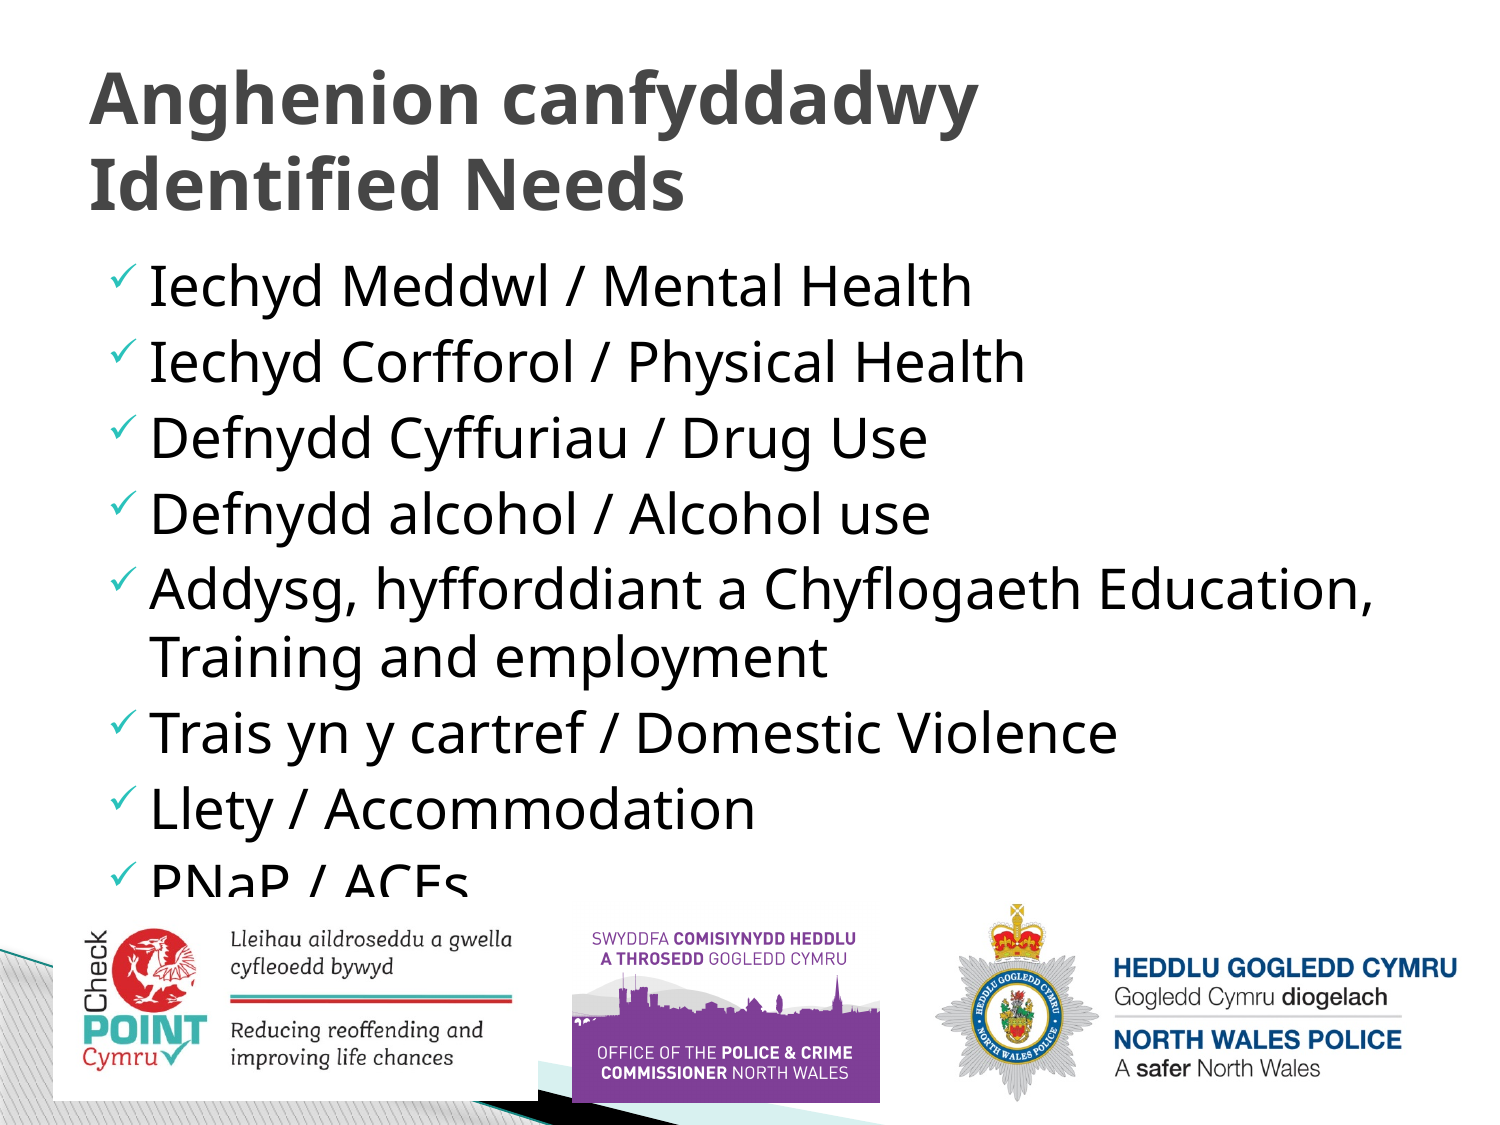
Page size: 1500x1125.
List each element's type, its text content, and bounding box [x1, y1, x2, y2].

title Anghenion canfyddadwy Identified Needs [75, 45, 1425, 233]
picture [572, 900, 881, 1104]
picture [52, 897, 538, 1102]
list Iechyd Meddwl / Mental Health Iechyd Corfforol / Physical Health Defnydd Cyffuriau / Drug Use Defnydd alcohol / Alcohol use Addysg, hyfforddiant a Chyflogaeth Education, Training and employment Trais yn y cartref / Domestic Violence Llety / Accommodation PNaP / ACEs [75, 243, 1425, 986]
picture [926, 900, 1463, 1104]
